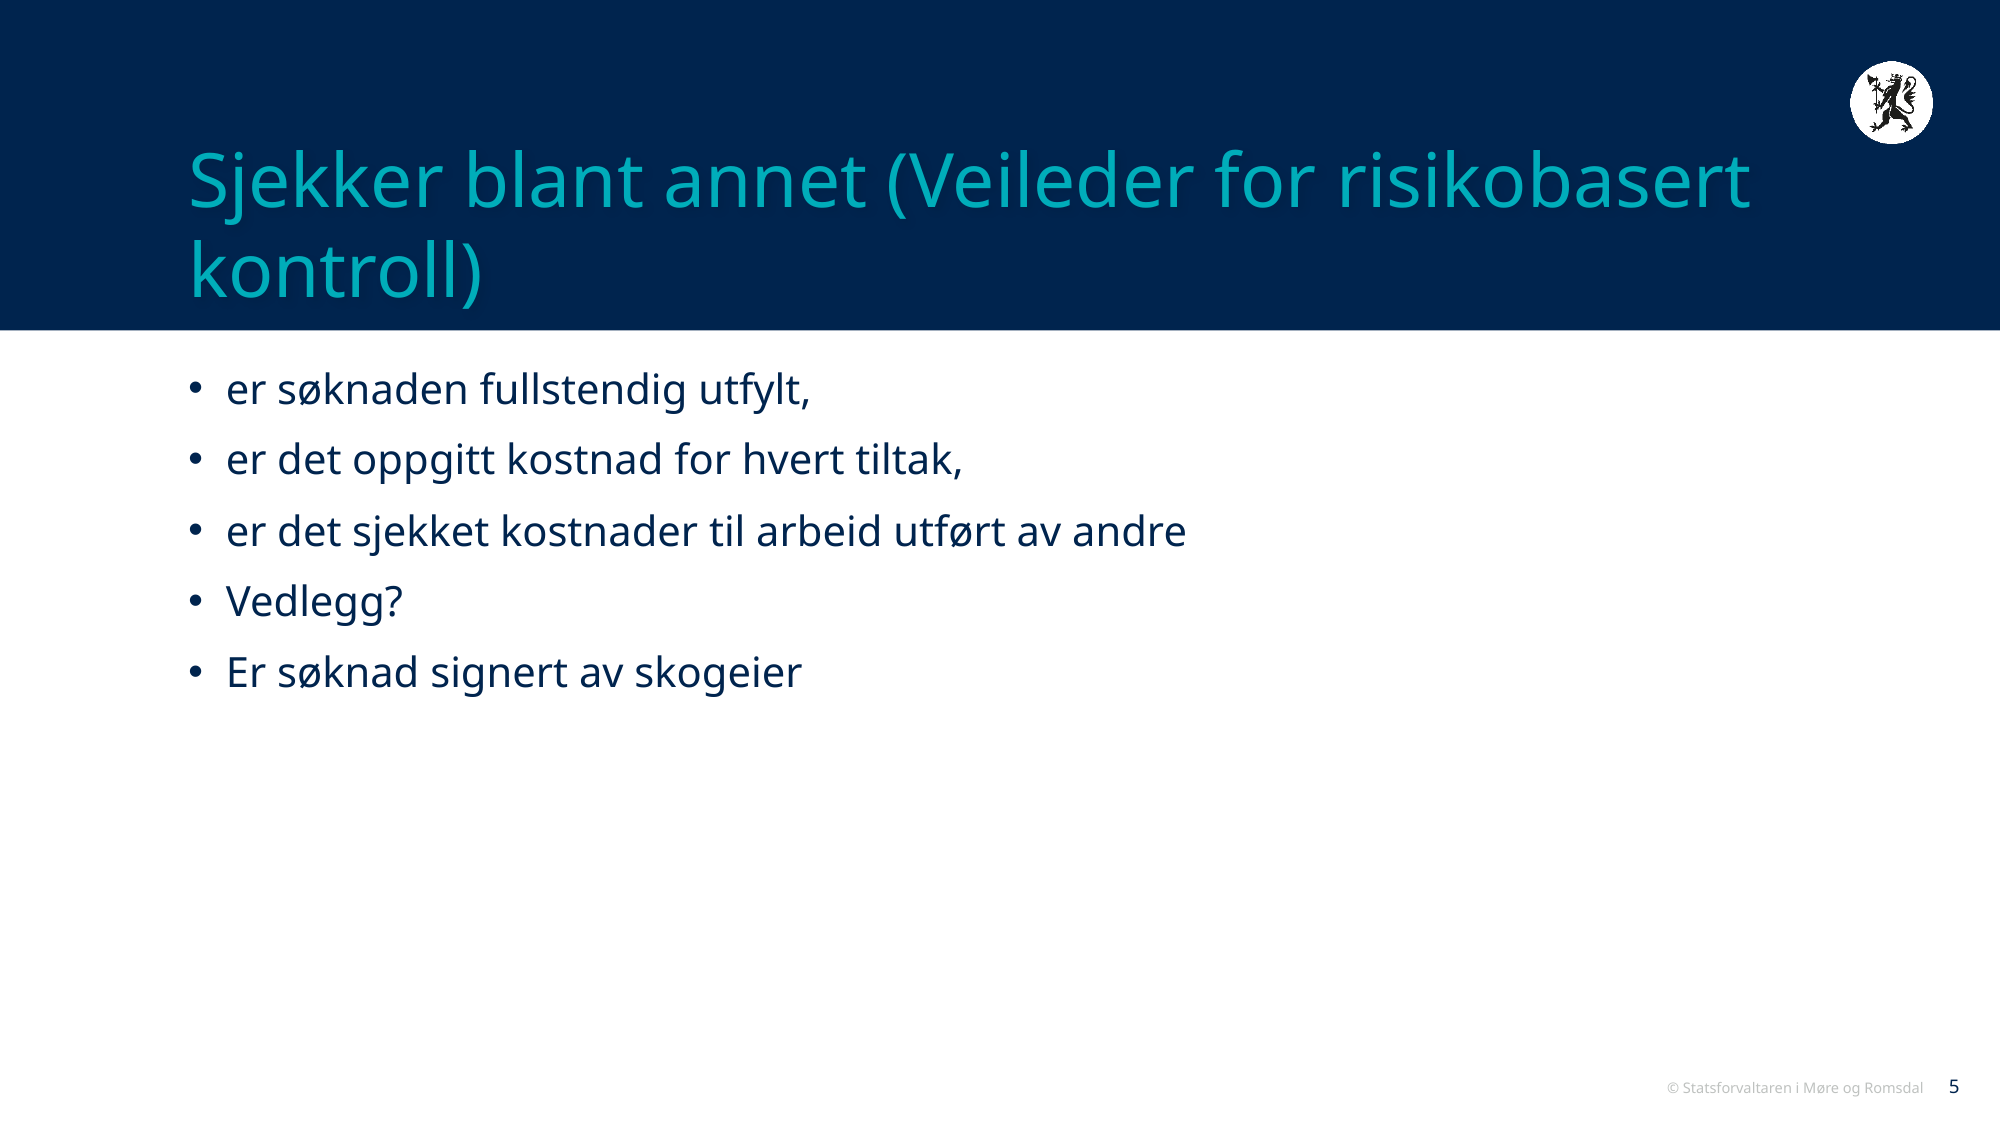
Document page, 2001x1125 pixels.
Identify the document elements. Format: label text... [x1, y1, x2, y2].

list er søknaden fullstendig utfylt, er det oppgitt kostnad for hvert tiltak, er det sjekket kostnader til arbeid utført av andre Vedlegg? Er søknad signert av skogeier [173, 355, 1827, 1035]
title Sjekker blant annet (Veileder for risikobasert kontroll) [173, 143, 1827, 320]
picture [1850, 61, 1933, 144]
